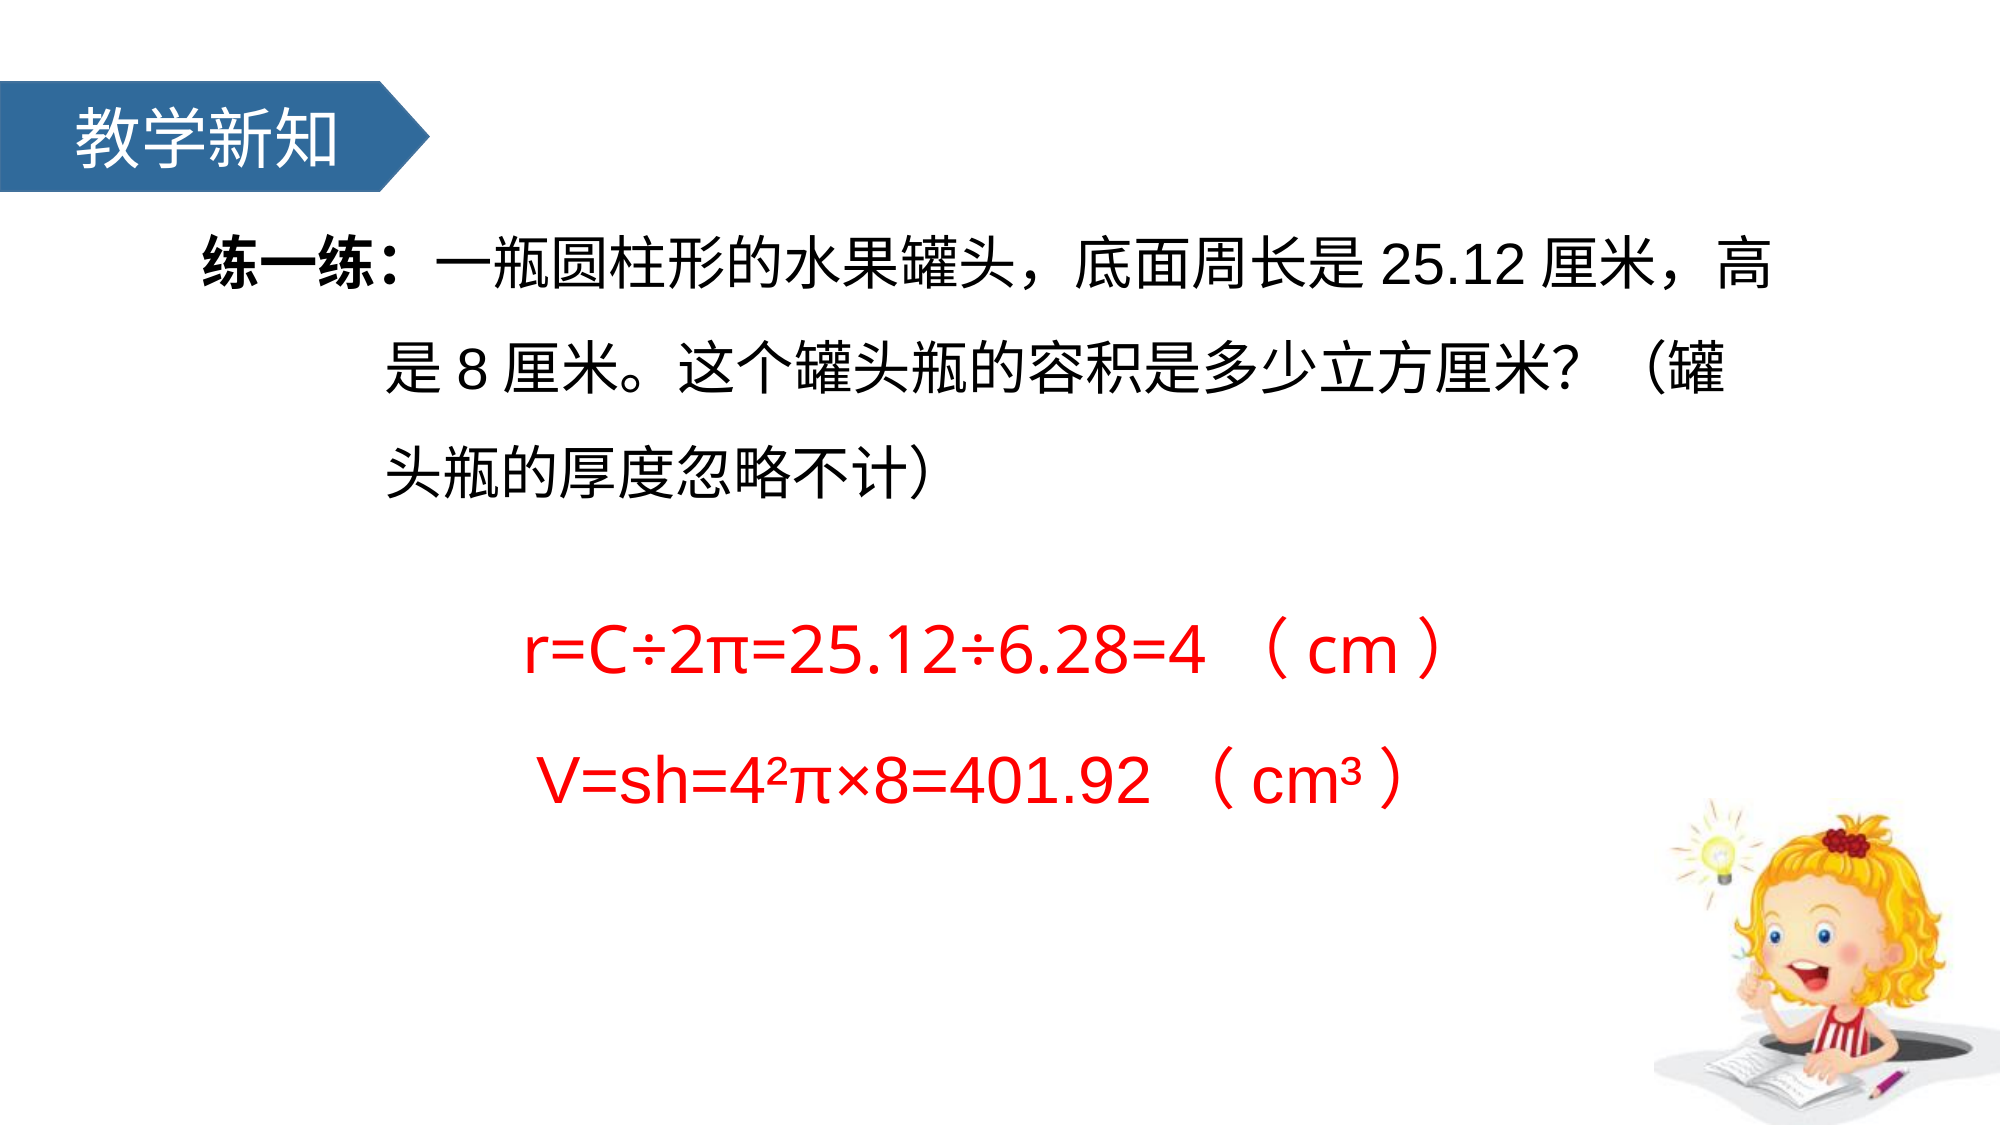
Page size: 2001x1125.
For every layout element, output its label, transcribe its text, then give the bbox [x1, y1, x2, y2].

text_box 练一练：一瓶圆柱形的水果罐头，底面周长是25.12厘米，高 是8厘米。这个罐头瓶的容积是多少立方厘米？（罐 头瓶的厚度忽略不计） [186, 183, 1789, 514]
text_box V=sh=4²π×8=401.92（cm³） [521, 729, 1543, 824]
picture [1654, 798, 2000, 1125]
text_box r=C÷2π=25.12÷6.28=4（cm） [507, 599, 1499, 695]
text_box 教学新知 [0, 82, 429, 191]
